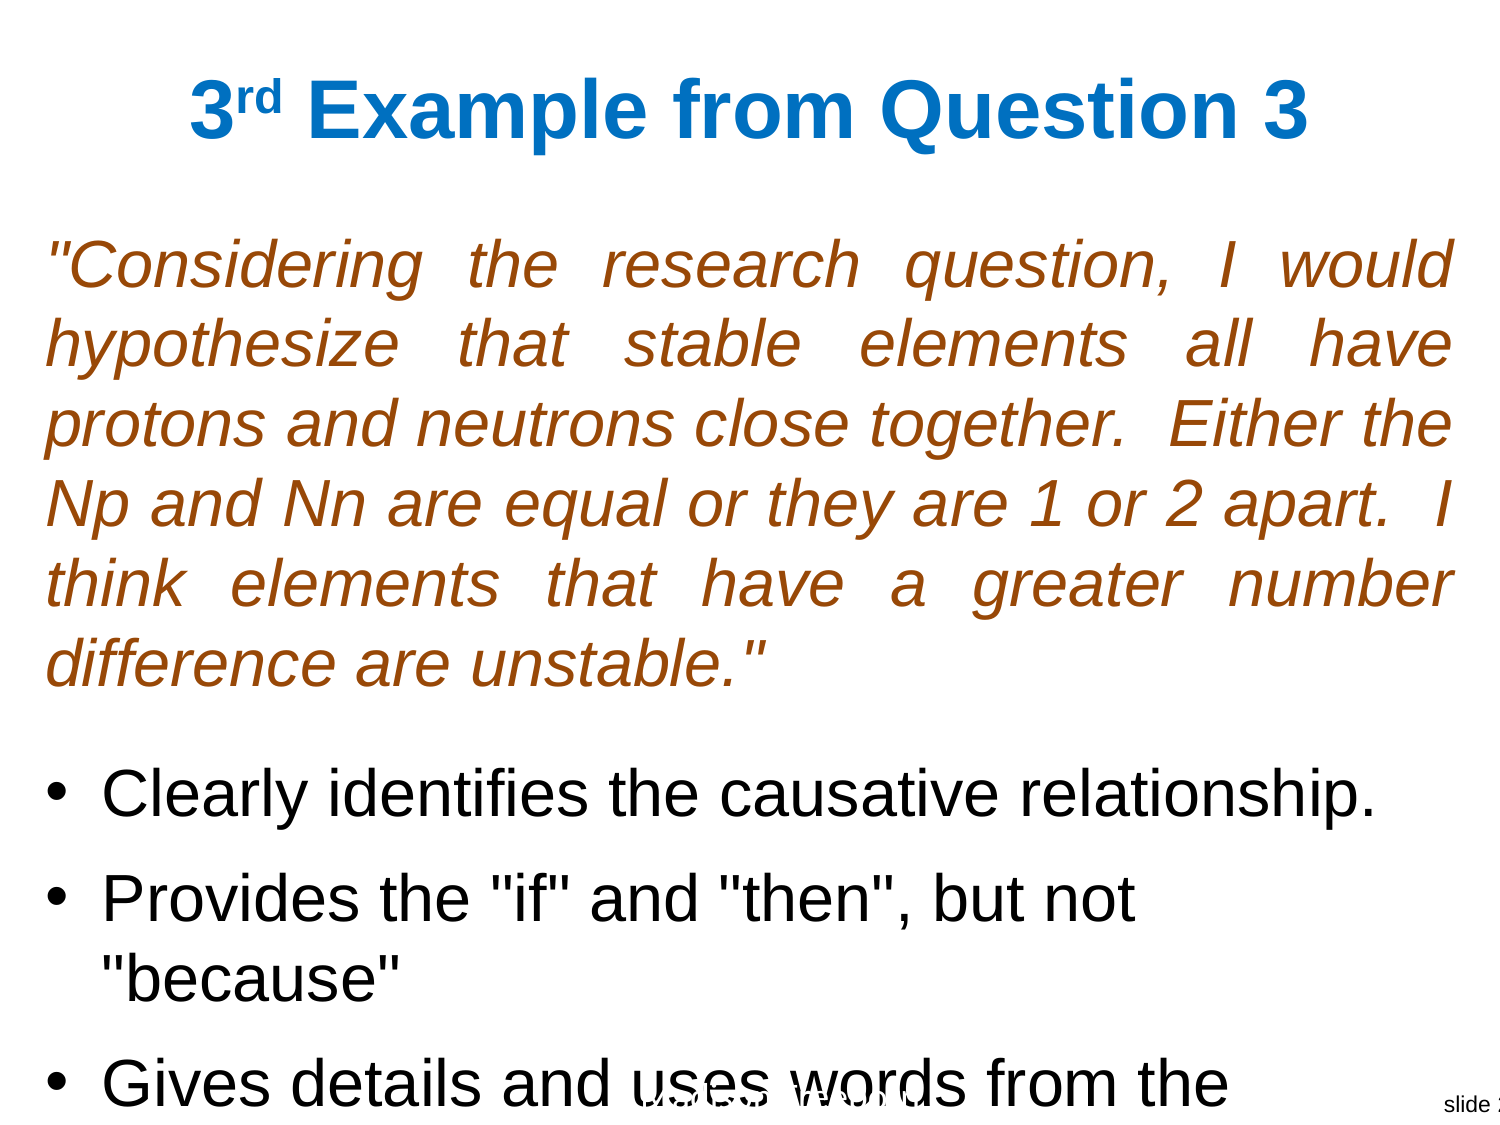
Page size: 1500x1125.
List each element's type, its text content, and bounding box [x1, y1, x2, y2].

text_box Madison Freeborn [625, 1064, 936, 1125]
title 3rd Example from Question 3 [30, 45, 1470, 165]
list "Considering the research question, I would hypothesize that stable elements all have protons and neutrons close together. Either the Np and Nn are equal or they are 1 or 2 apart. I think elements that have a greater number difference are unstable." Clearly identifies the causative relationship. Provides the "if" and "then", but not "because" Gives details and uses words from the question. [30, 212, 1470, 1055]
